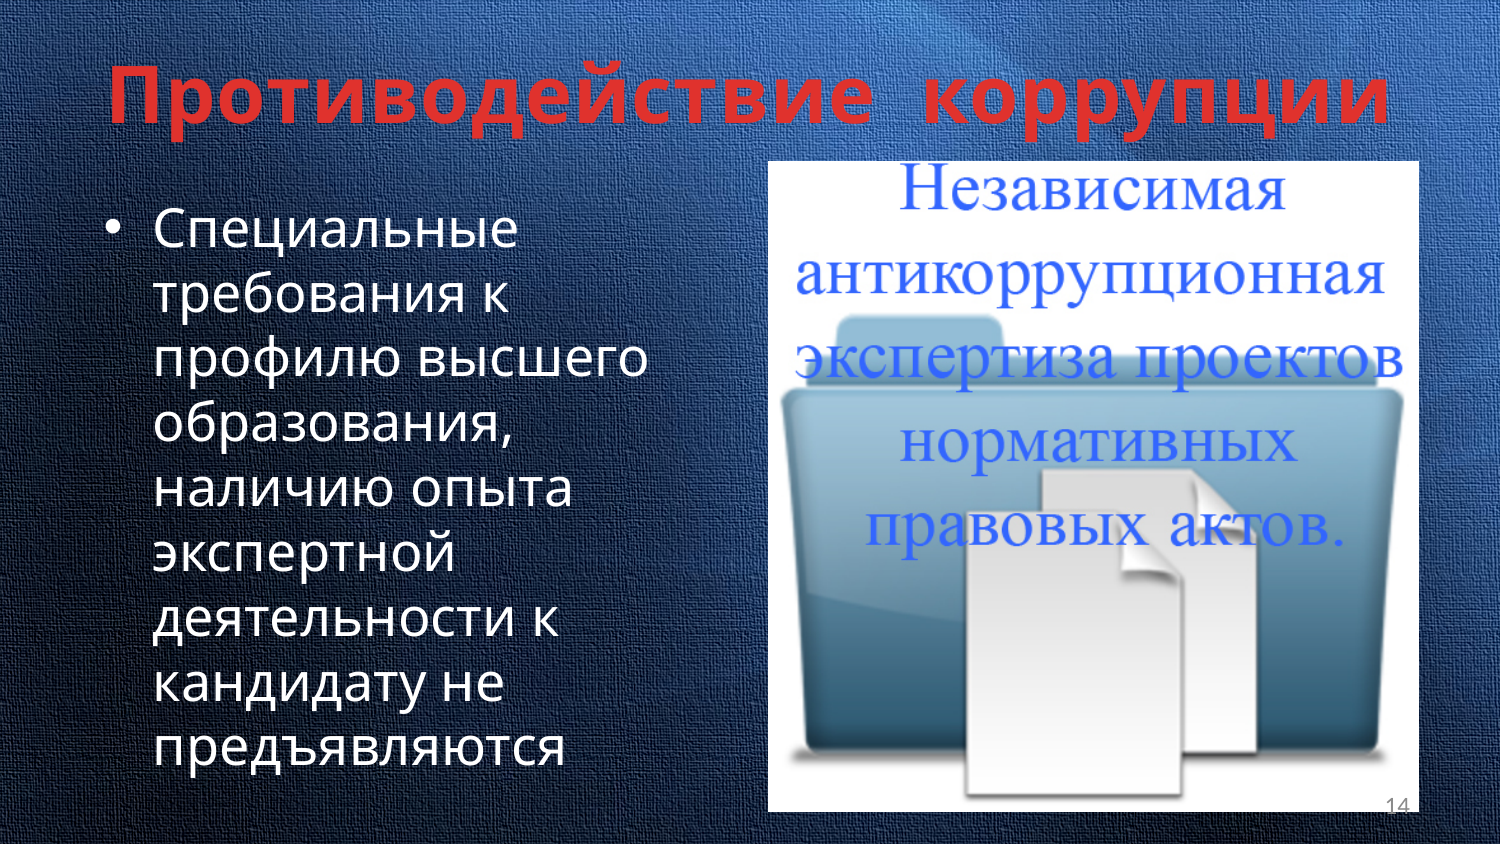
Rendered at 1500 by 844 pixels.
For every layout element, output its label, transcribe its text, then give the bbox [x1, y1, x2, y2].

picture [0, 0, 1500, 844]
title Противодействие коррупции [75, 33, 1425, 151]
slide_number 14 [1074, 782, 1425, 827]
list Специальные требования к профилю высшего образования, наличию опыта экспертной деятельности к кандидату не предъявляются [88, 185, 751, 788]
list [768, 161, 1419, 812]
